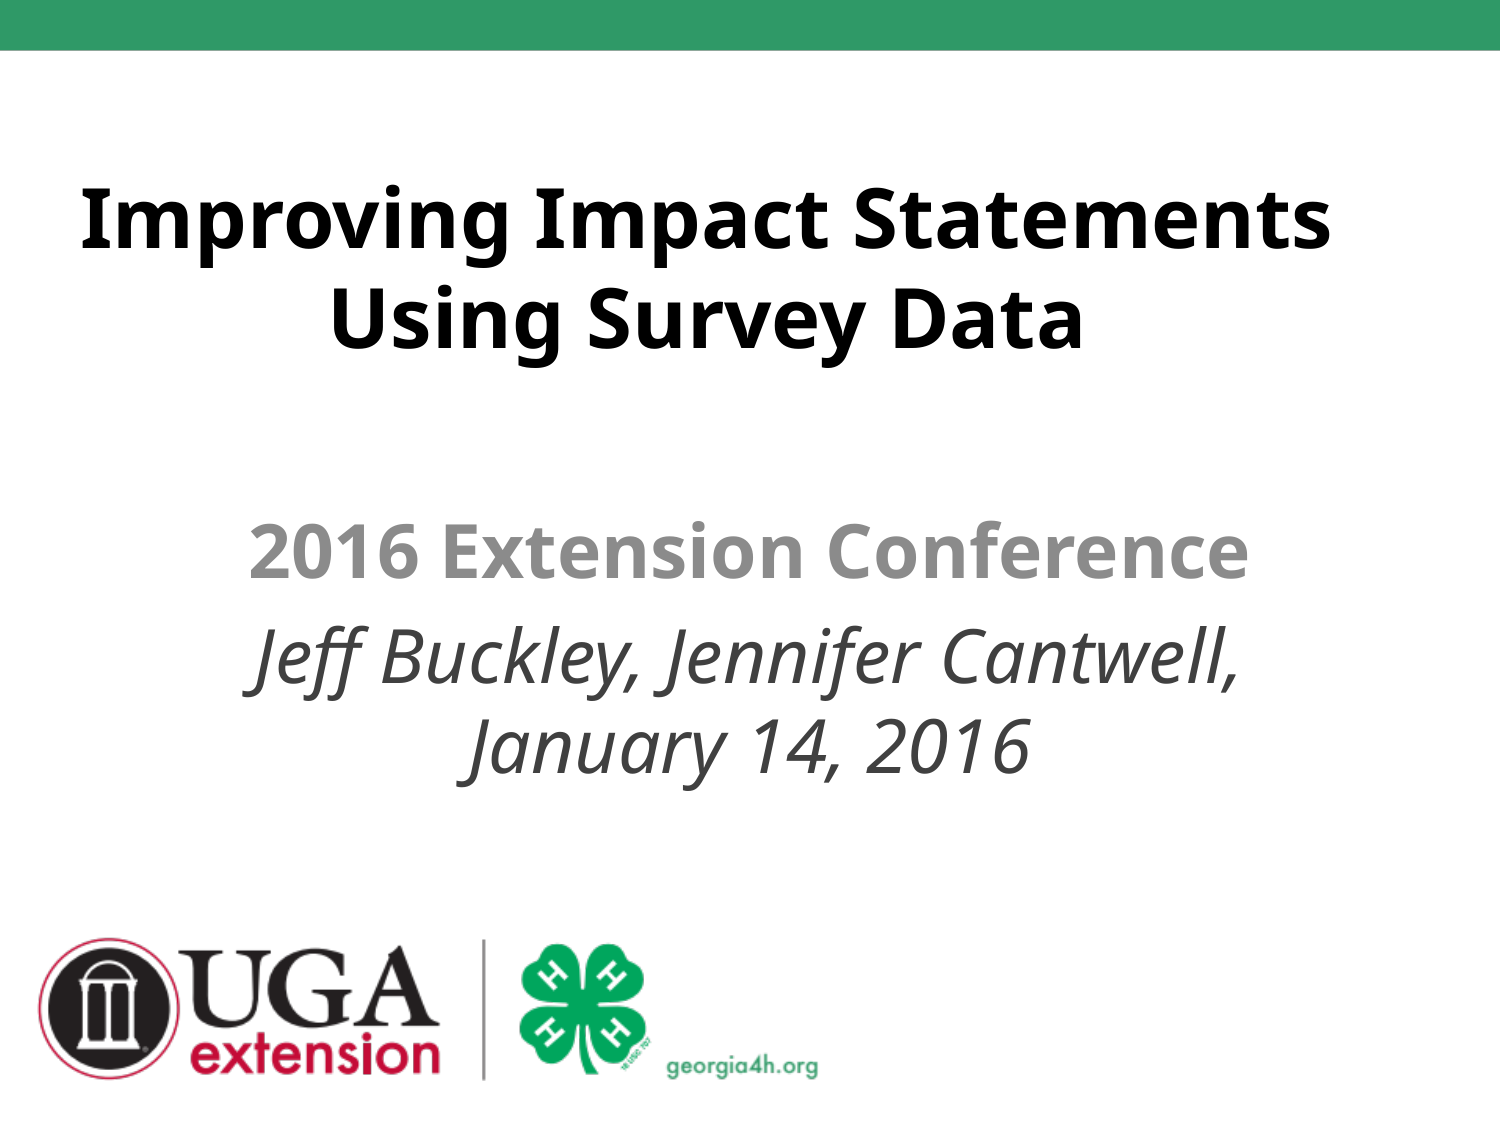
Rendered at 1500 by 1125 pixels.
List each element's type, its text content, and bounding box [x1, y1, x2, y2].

subtitle 2016 Extension Conference Jeff Buckley, Jennifer Cantwell, January 14, 2016 [225, 496, 1275, 911]
title Improving Impact Statements Using Survey Data [43, 56, 1371, 474]
